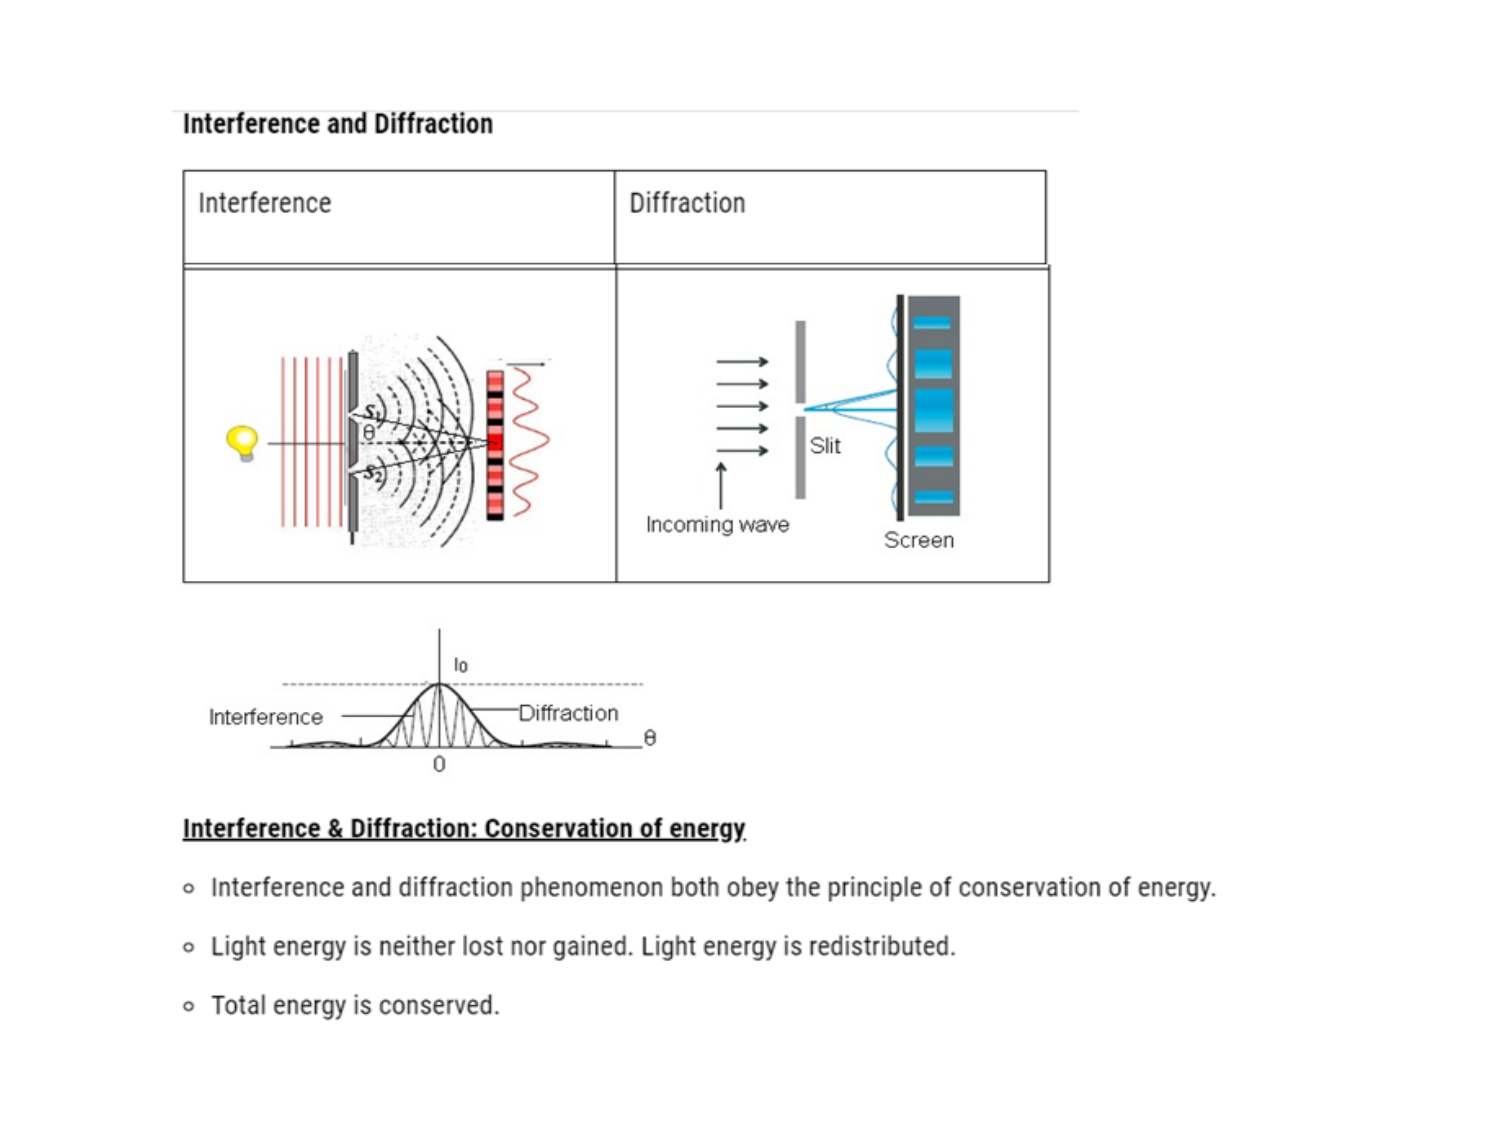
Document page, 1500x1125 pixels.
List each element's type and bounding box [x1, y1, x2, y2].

list [162, 99, 1238, 1038]
